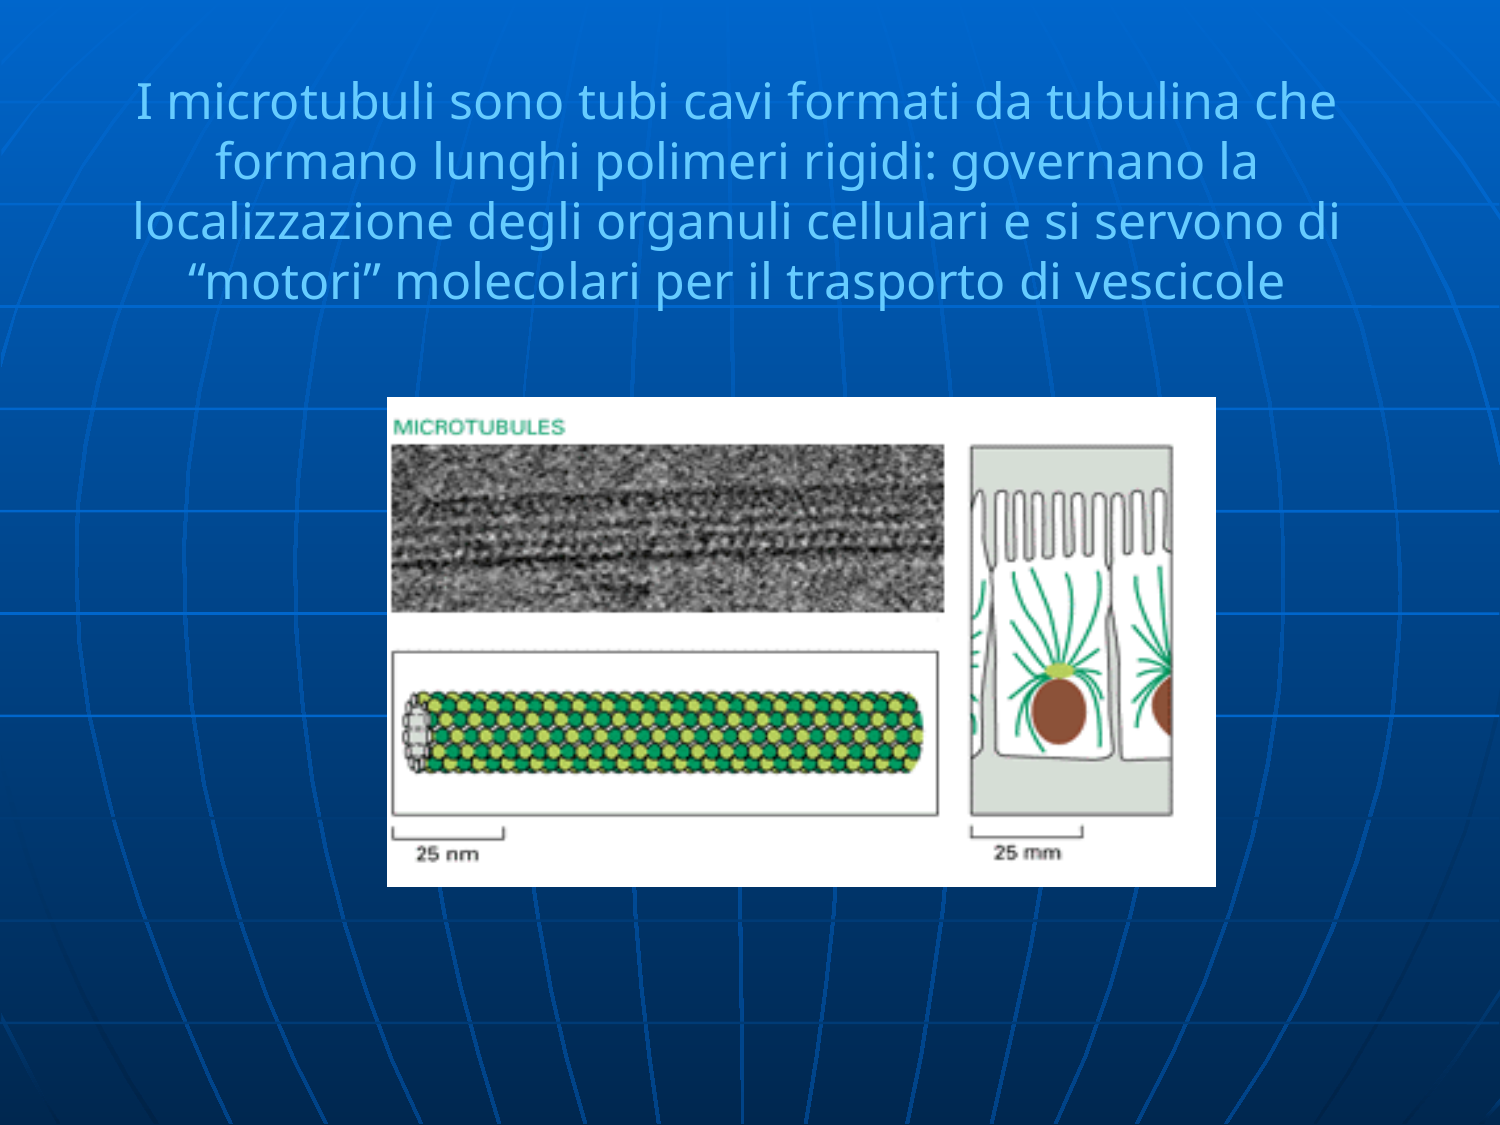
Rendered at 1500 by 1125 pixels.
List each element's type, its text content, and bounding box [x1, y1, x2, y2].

text_box I microtubuli sono tubi cavi formati da tubulina che formano lunghi polimeri rigidi: governano la localizzazione degli organuli cellulari e si servono di “motori” molecolari per il trasporto di vescicole [50, 62, 1425, 318]
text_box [387, 396, 1217, 887]
